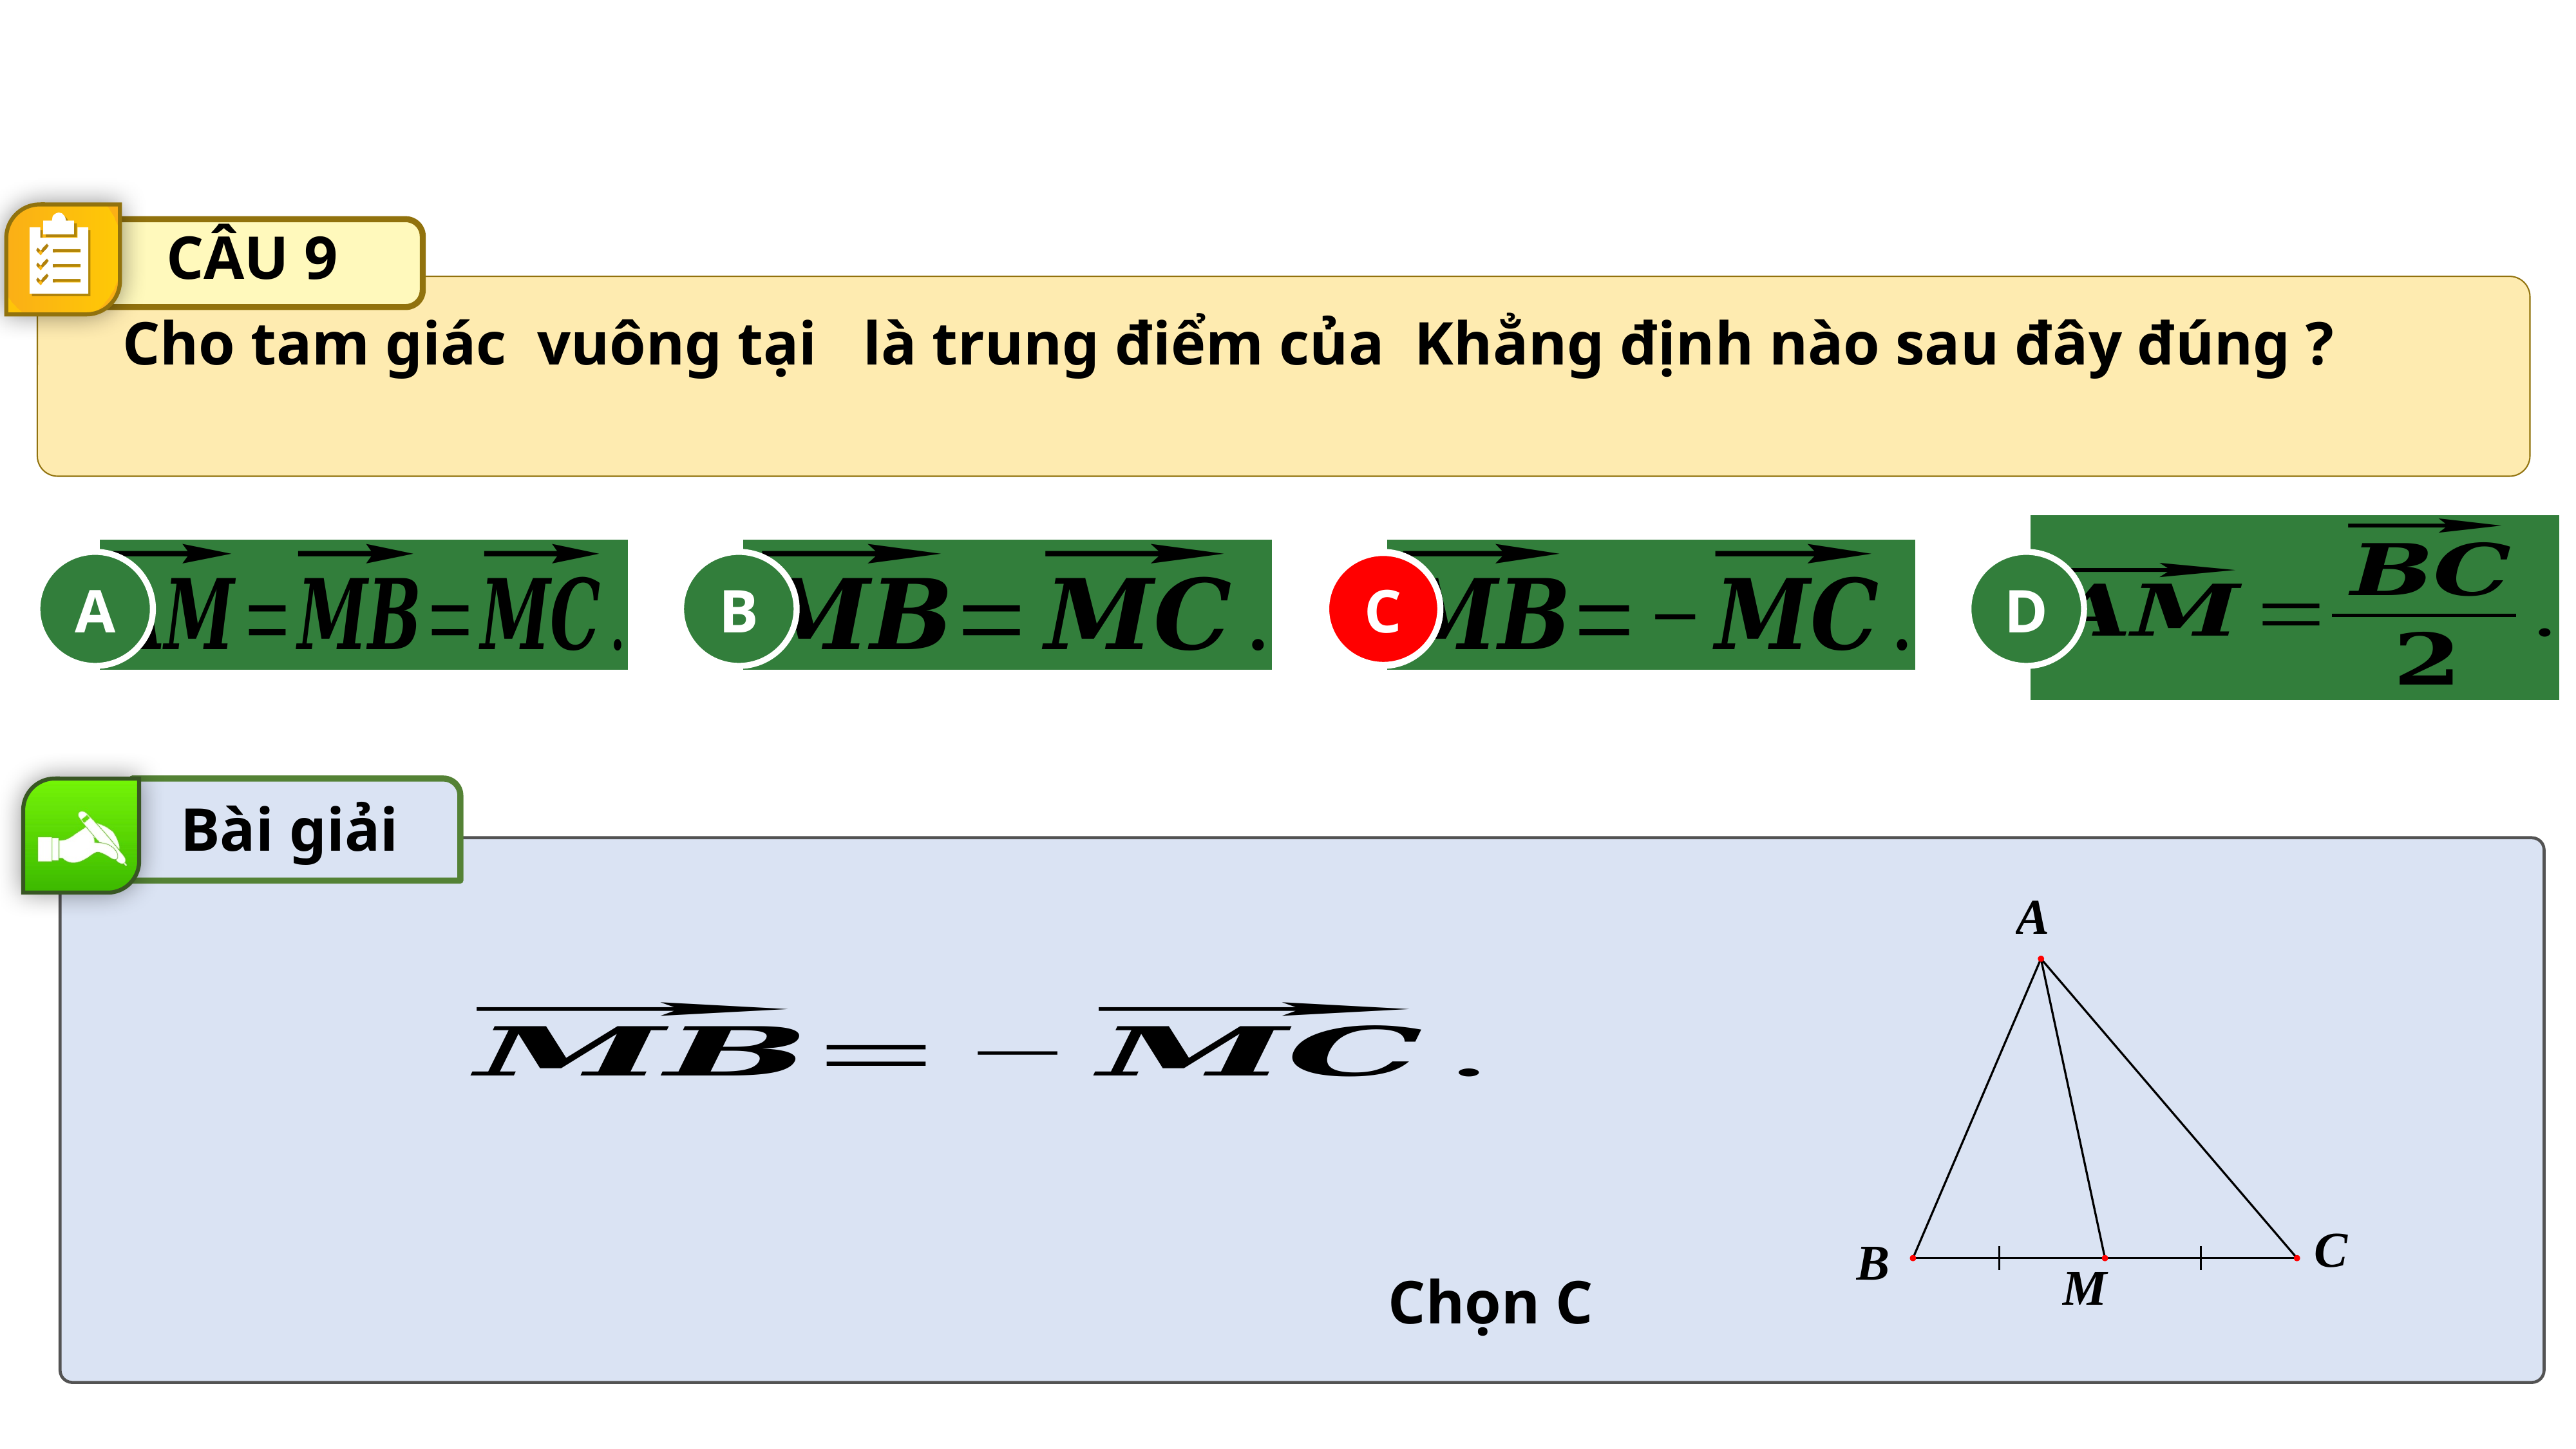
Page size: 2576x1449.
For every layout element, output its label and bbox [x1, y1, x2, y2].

text_box [37, 515, 2559, 701]
picture [1835, 868, 2375, 1340]
text_box [6, 204, 2530, 477]
text_box [23, 778, 2544, 1383]
